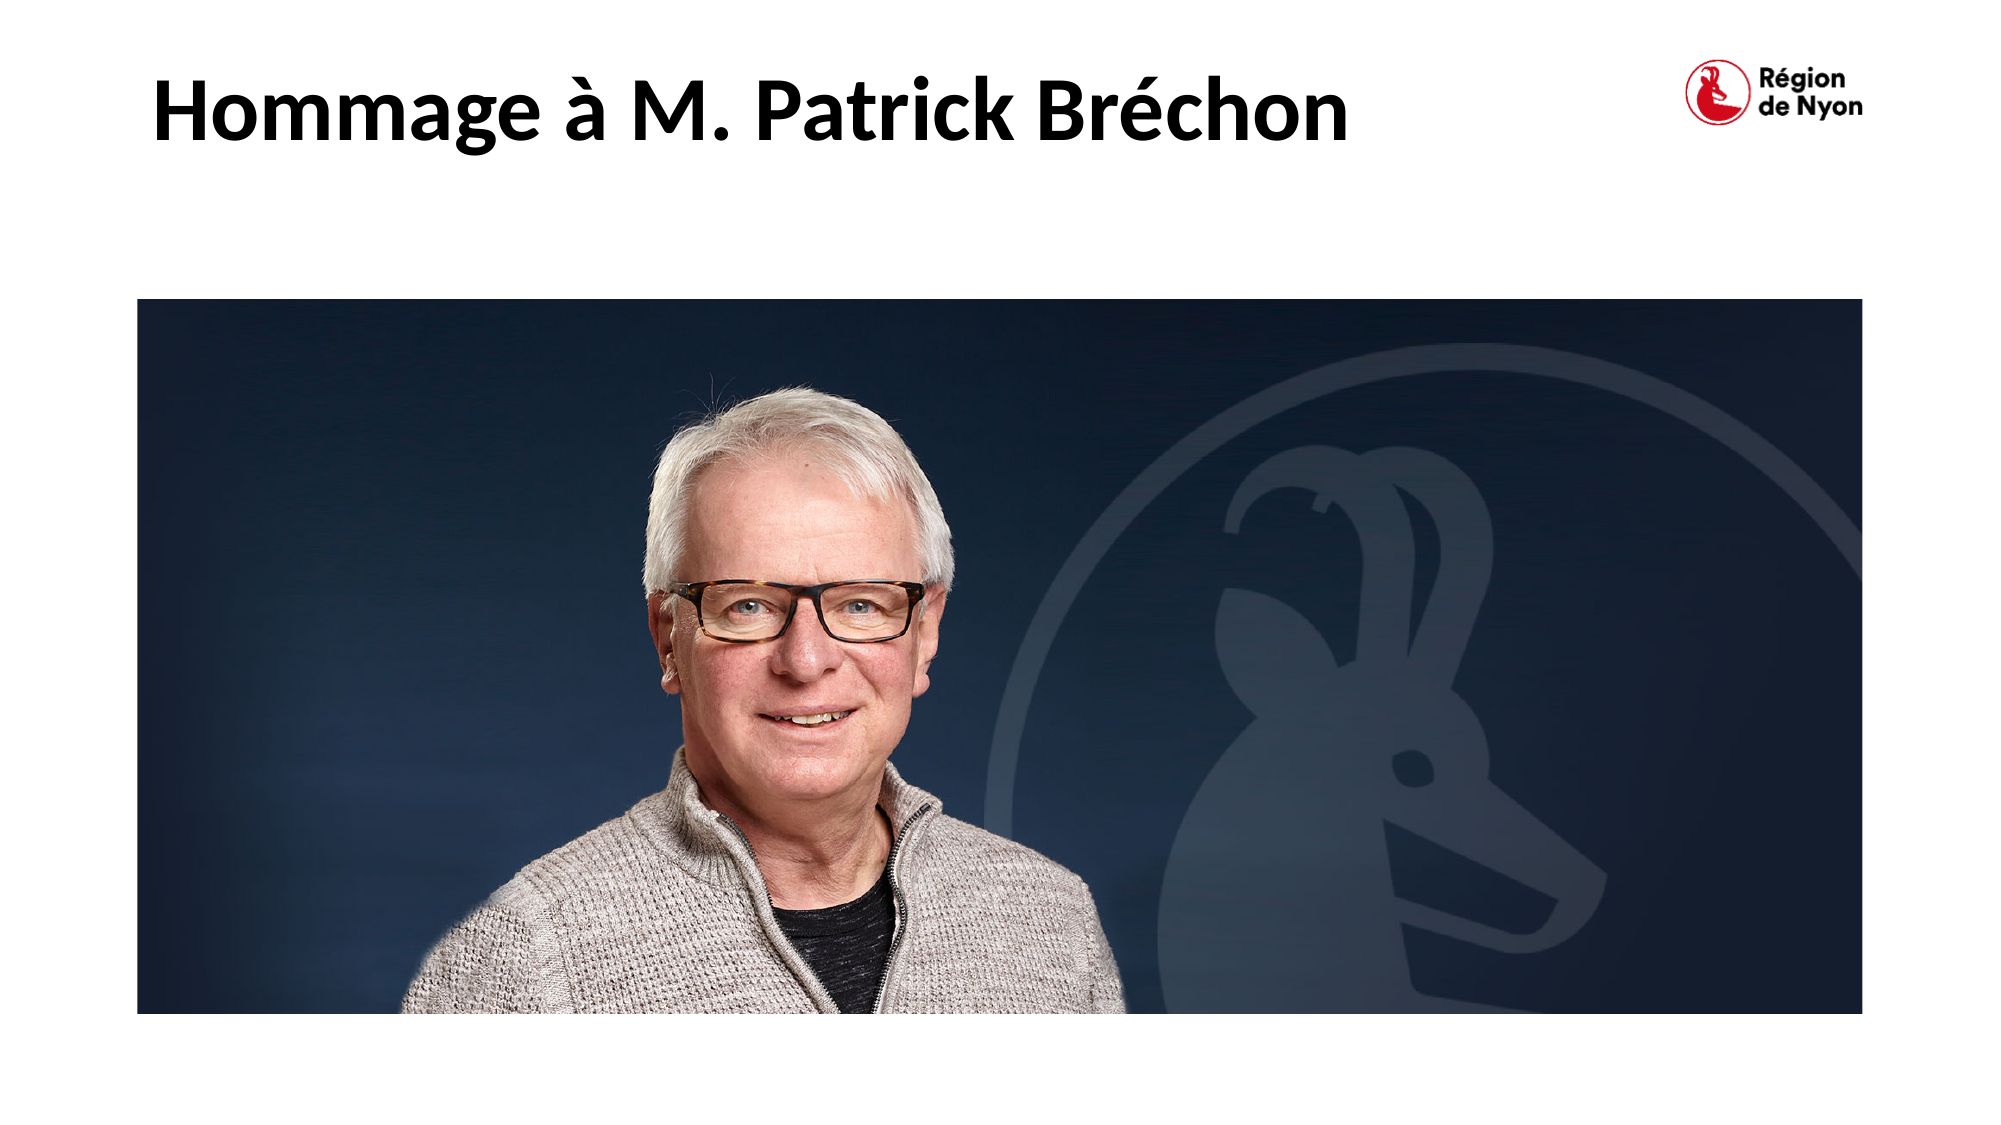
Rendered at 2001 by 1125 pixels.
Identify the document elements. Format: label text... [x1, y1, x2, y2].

picture [1685, 59, 1863, 126]
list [137, 299, 1863, 1014]
title Hommage à M. Patrick Bréchon [137, 59, 1614, 278]
